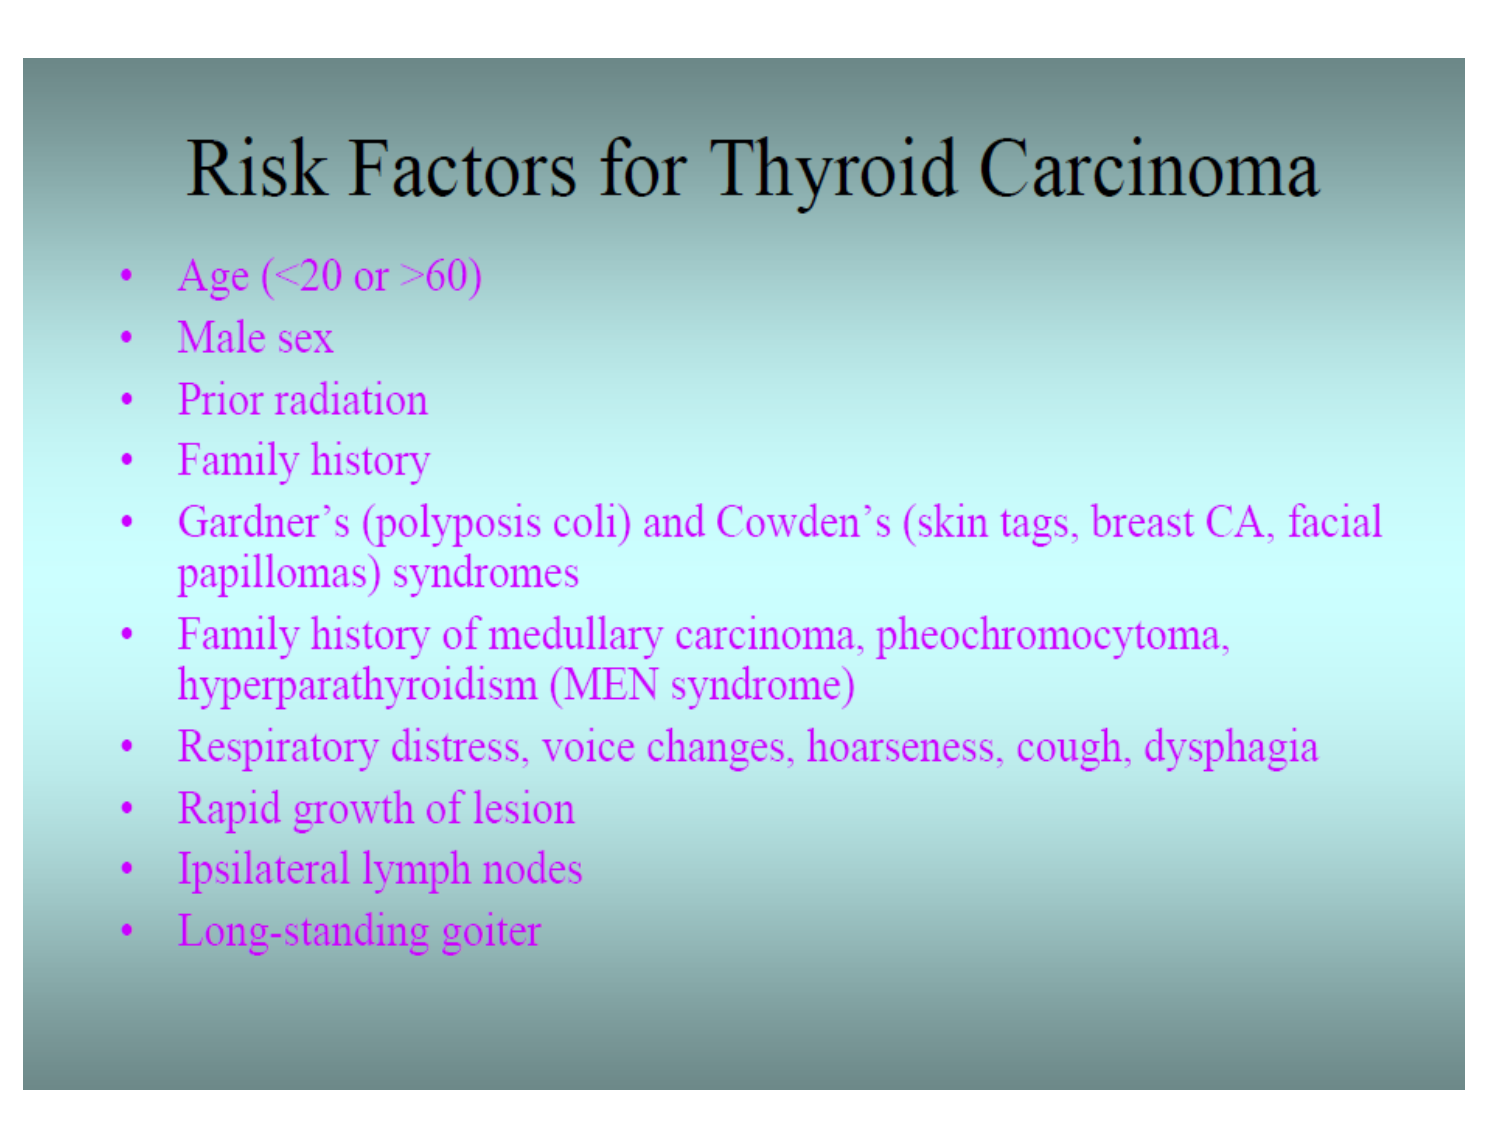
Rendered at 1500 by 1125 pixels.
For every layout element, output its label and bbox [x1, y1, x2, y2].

list [23, 58, 1466, 1091]
